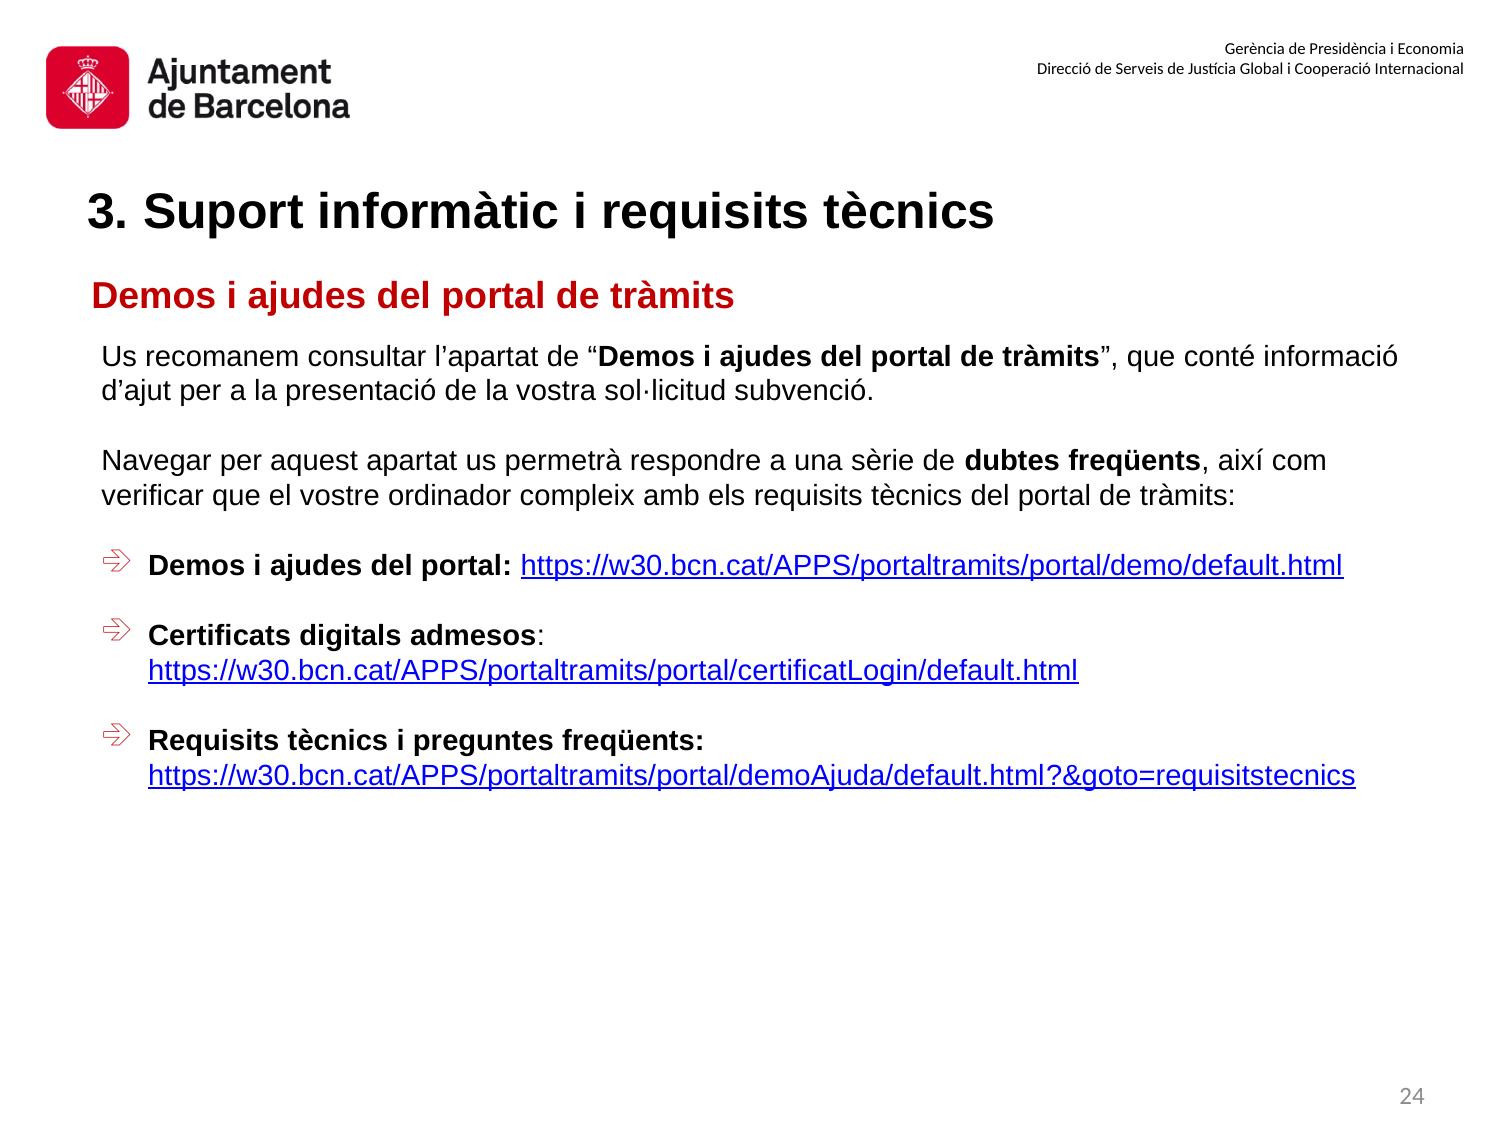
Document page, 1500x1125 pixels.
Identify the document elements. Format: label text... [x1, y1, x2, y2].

text_box Us recomanem consultar l’apartat de “Demos i ajudes del portal de tràmits”, que conté informació d’ajut per a la presentació de la vostra sol·licitud subvenció. Navegar per aquest apartat us permetrà respondre a una sèrie de dubtes freqüents, així com verificar que el vostre ordinador compleix amb els requisits tècnics del portal de tràmits: Demos i ajudes del portal: https://w30.bcn.cat/APPS/portaltramits/portal/demo/default.html Certificats digitals admesos: https://w30.bcn.cat/APPS/portaltramits/portal/certificatLogin/default.html Requisits tècnics i preguntes freqüents: https://w30.bcn.cat/APPS/portaltramits/portal/demoAjuda/default.html?&goto=requisitstecnics [86, 329, 1447, 799]
slide_number 23 [1089, 1065, 1440, 1125]
text_box 3. Suport informàtic i requisits tècnics [76, 160, 1412, 256]
picture [46, 46, 350, 129]
text_box Demos i ajudes del portal de tràmits [76, 263, 774, 324]
